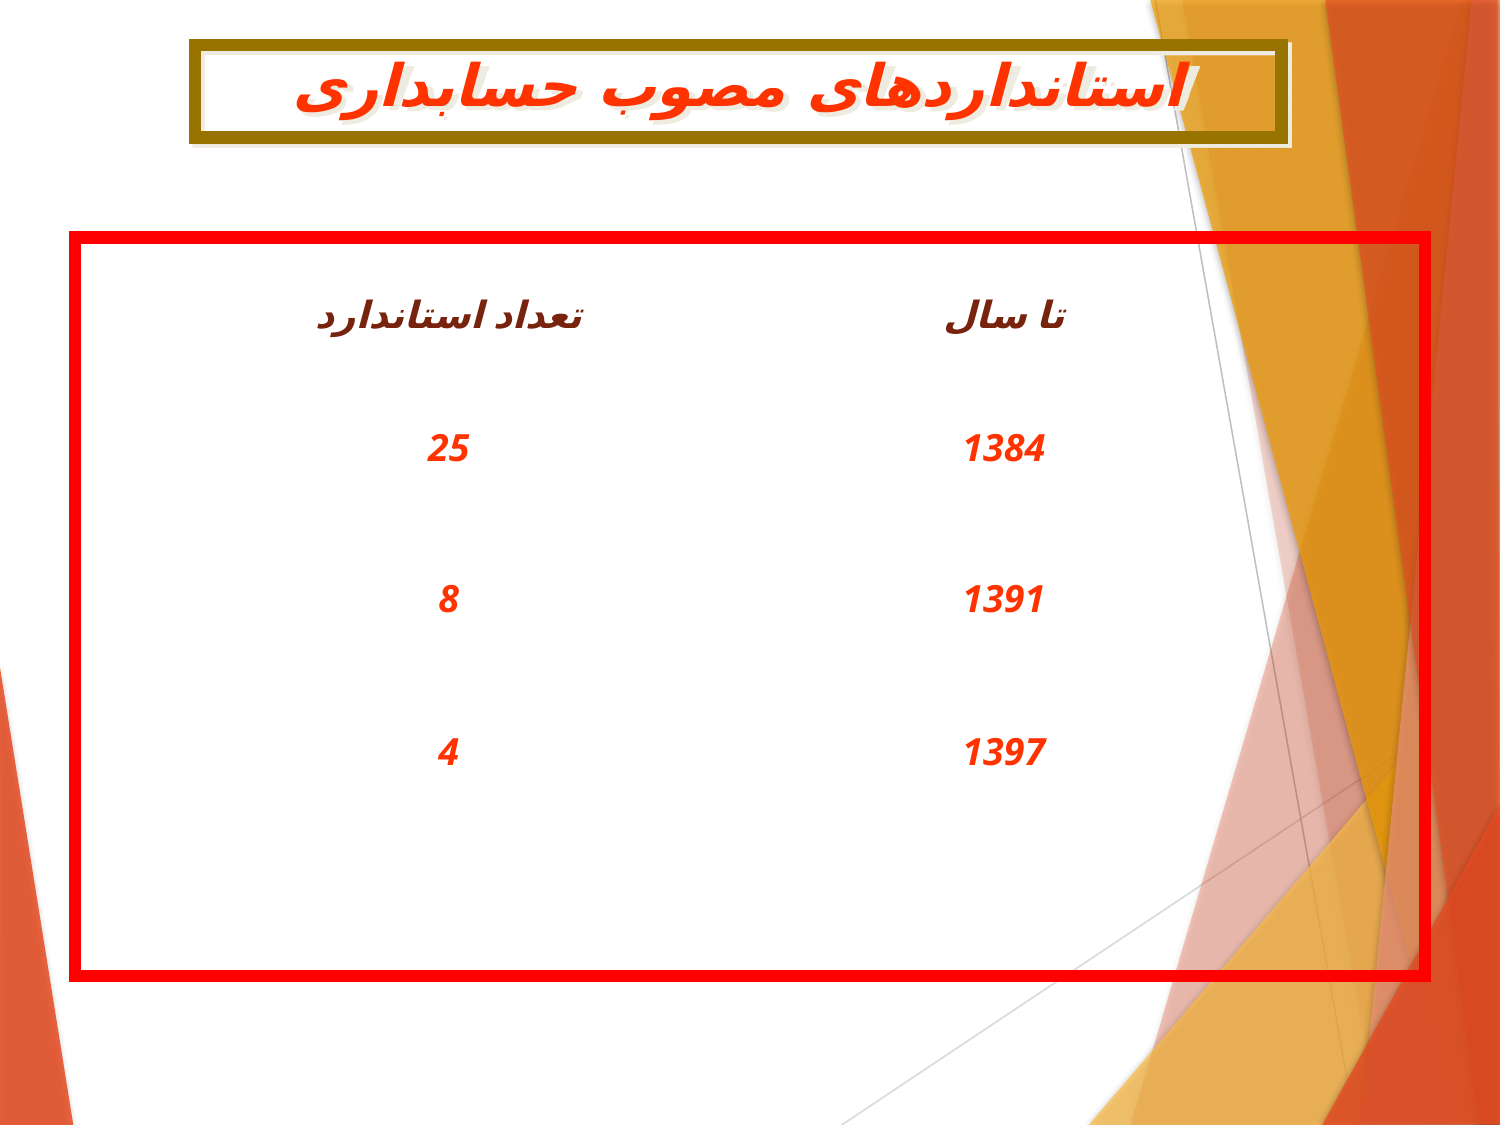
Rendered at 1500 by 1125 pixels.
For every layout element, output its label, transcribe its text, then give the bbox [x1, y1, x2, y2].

list [75, 237, 1425, 976]
table_cell 1391 [726, 566, 1282, 718]
title استانداردهای مصوب حسابداری [194, 45, 1282, 138]
table_cell 4 [171, 718, 726, 870]
table_header تا سال [726, 287, 1282, 414]
table_header تعداد استاندارد [171, 287, 726, 414]
table_cell 1397 [726, 718, 1282, 870]
table_cell 8 [171, 566, 726, 718]
table_cell 1384 [726, 414, 1282, 566]
table_cell 25 [171, 414, 726, 566]
